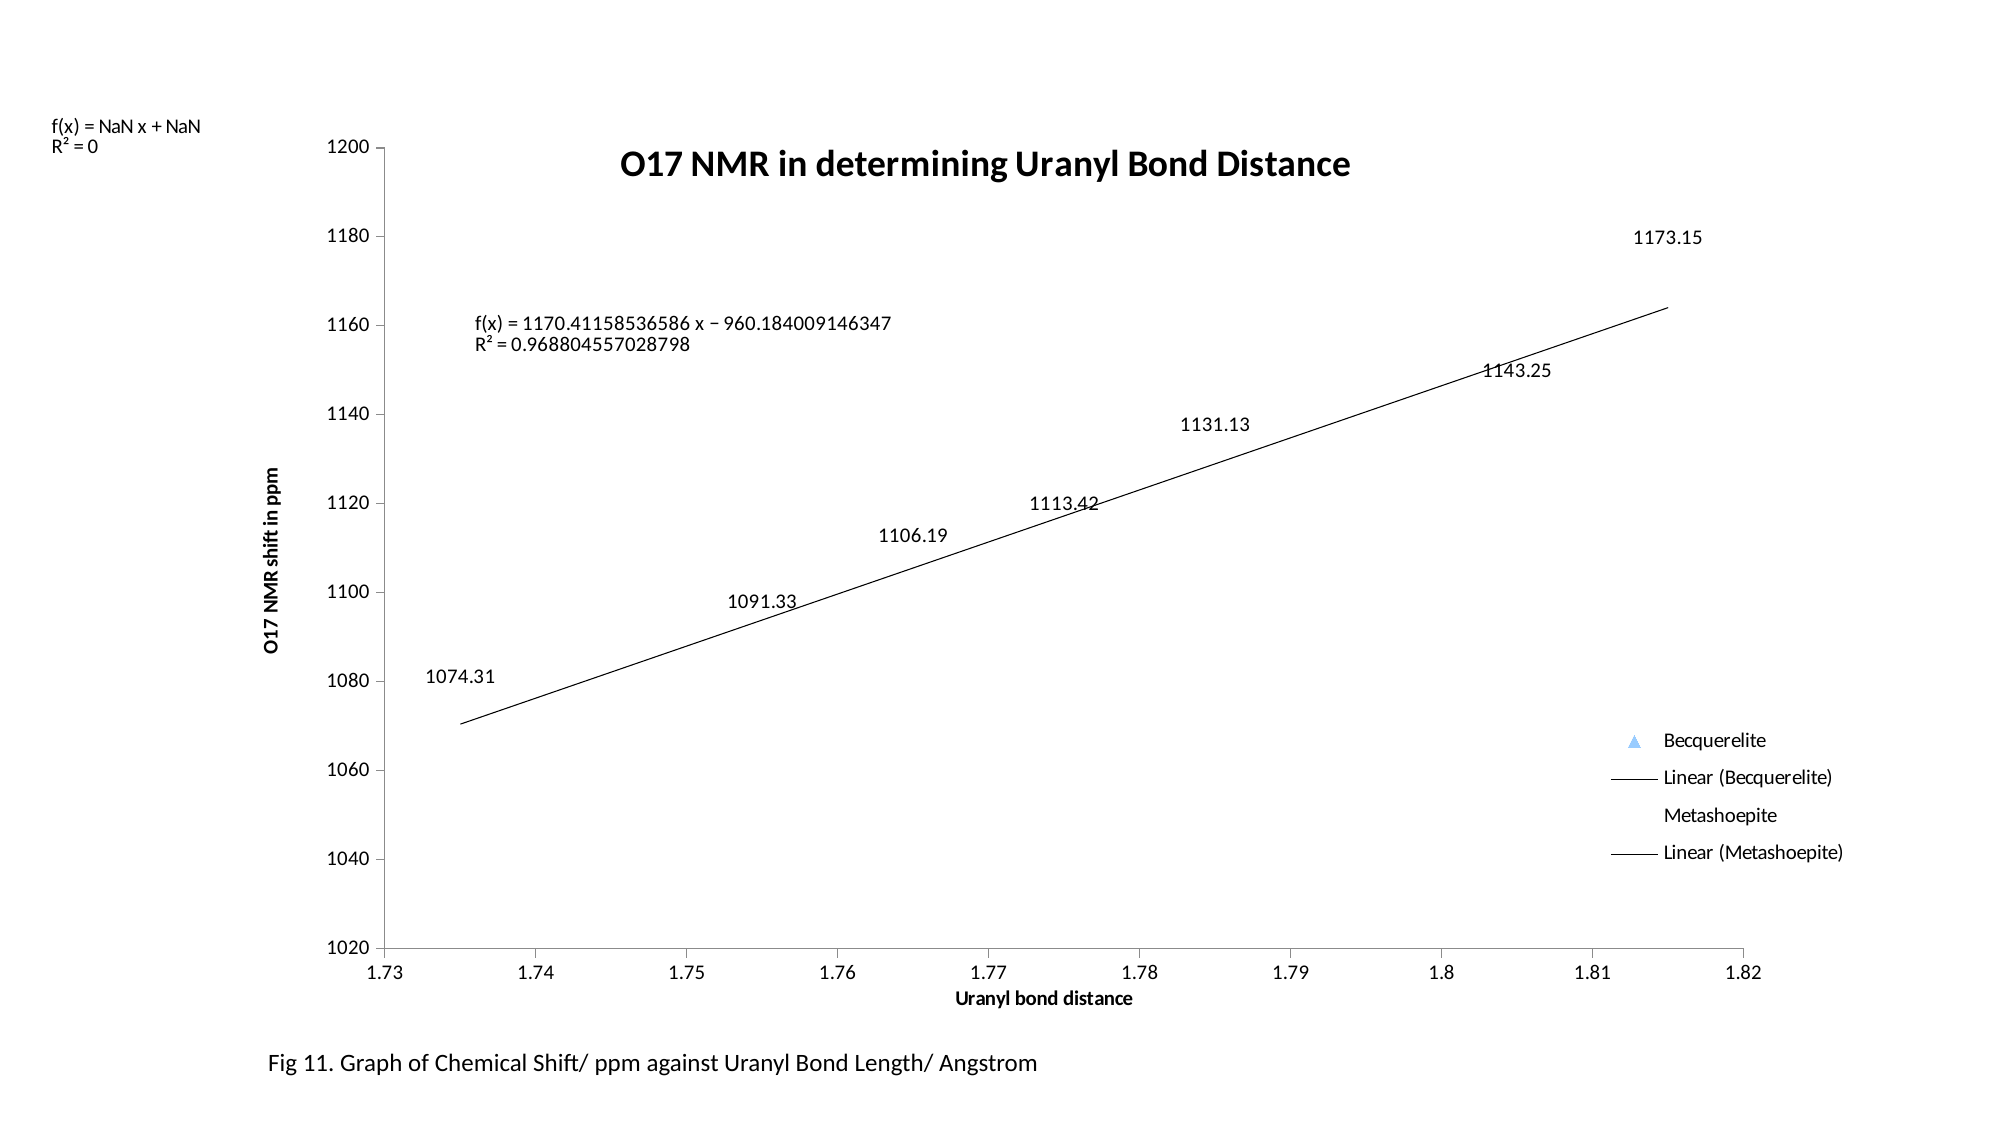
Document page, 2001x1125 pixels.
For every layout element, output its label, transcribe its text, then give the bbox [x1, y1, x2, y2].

text_box Fig 11. Graph of Chemical Shift/ ppm against Uranyl Bond Length/ Angstrom [253, 1039, 1275, 1084]
chart [36, 110, 1936, 1017]
